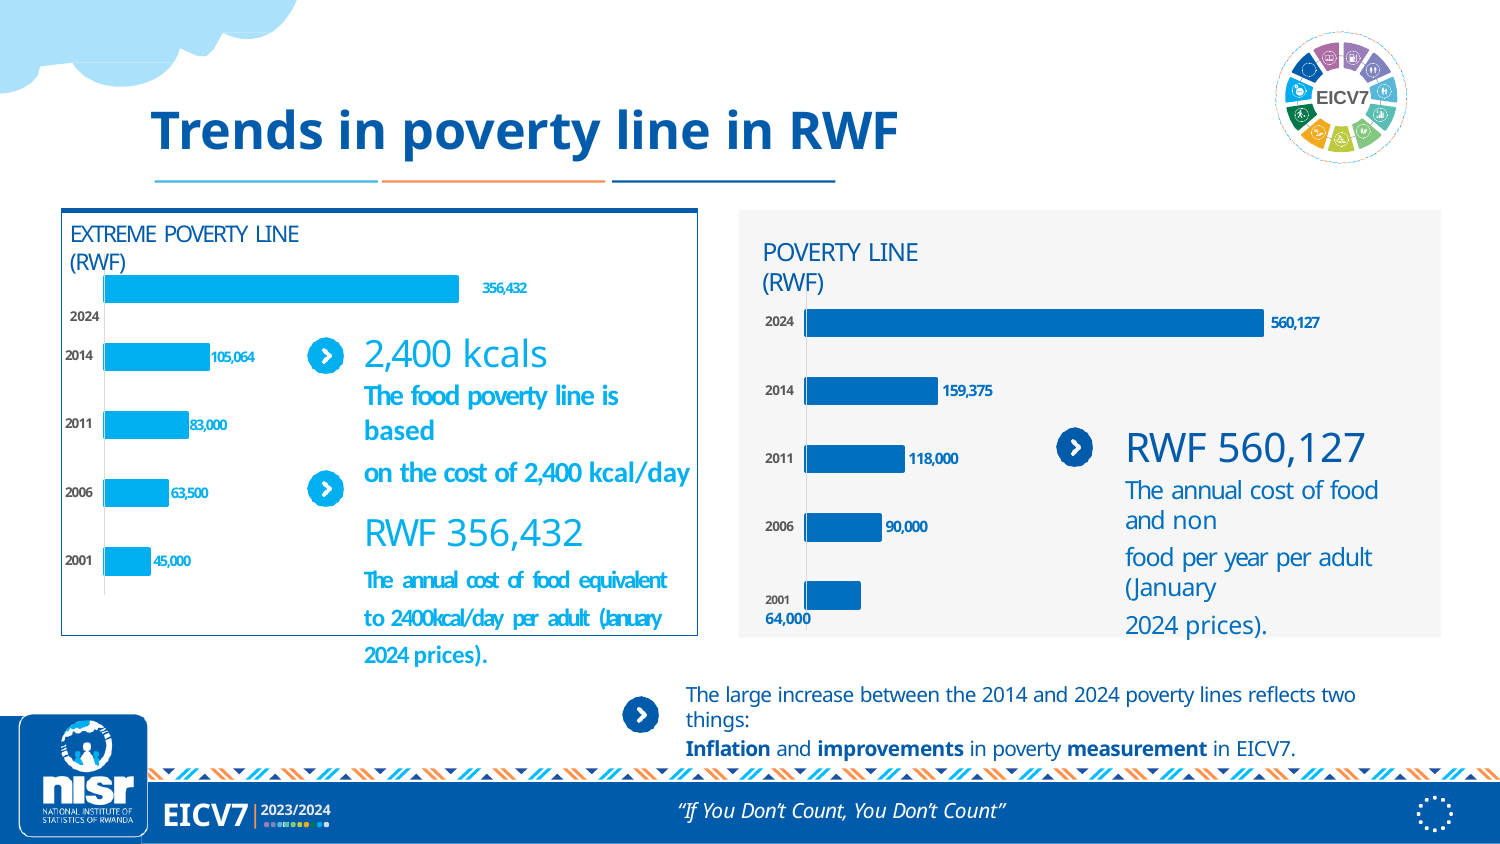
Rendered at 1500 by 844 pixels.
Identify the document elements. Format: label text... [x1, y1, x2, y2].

text_box [738, 209, 1442, 638]
text_box 2014 [765, 378, 796, 398]
text_box [1277, 112, 1285, 131]
text_box POVERTY LINE (RWF) [762, 233, 976, 297]
text_box RWF 560,127 The annual cost of food and non food per year per adult (January 2024 prices). [1262, 413, 1424, 639]
text_box [307, 336, 344, 508]
text_box 560,127 [1270, 311, 1324, 333]
text_box [804, 288, 1265, 631]
text_box 2024 [765, 310, 796, 330]
text_box The large increase between the 2014 and 2024 poverty lines reflects two things: Inflation and improvements in poverty measurement in EICV7. [683, 675, 1367, 694]
text_box 2001 64,000 [761, 583, 799, 629]
text_box [59, 207, 700, 637]
text_box [0, 696, 1500, 844]
text_box 2006 [765, 515, 796, 534]
title Trends in poverty line in RWF [127, 80, 1275, 239]
picture [1056, 427, 1093, 467]
text_box 2011 [765, 447, 796, 466]
text_box [153, 183, 836, 189]
text_box [1275, 31, 1408, 164]
text_box 2,400 kcals The food poverty line is based on the cost of 2,400 kcal/day RWF 356,432 The annual cost of food equivalent to 2400kcal/day per adult (January 2024 prices). [364, 646, 693, 669]
text_box [0, 0, 297, 94]
